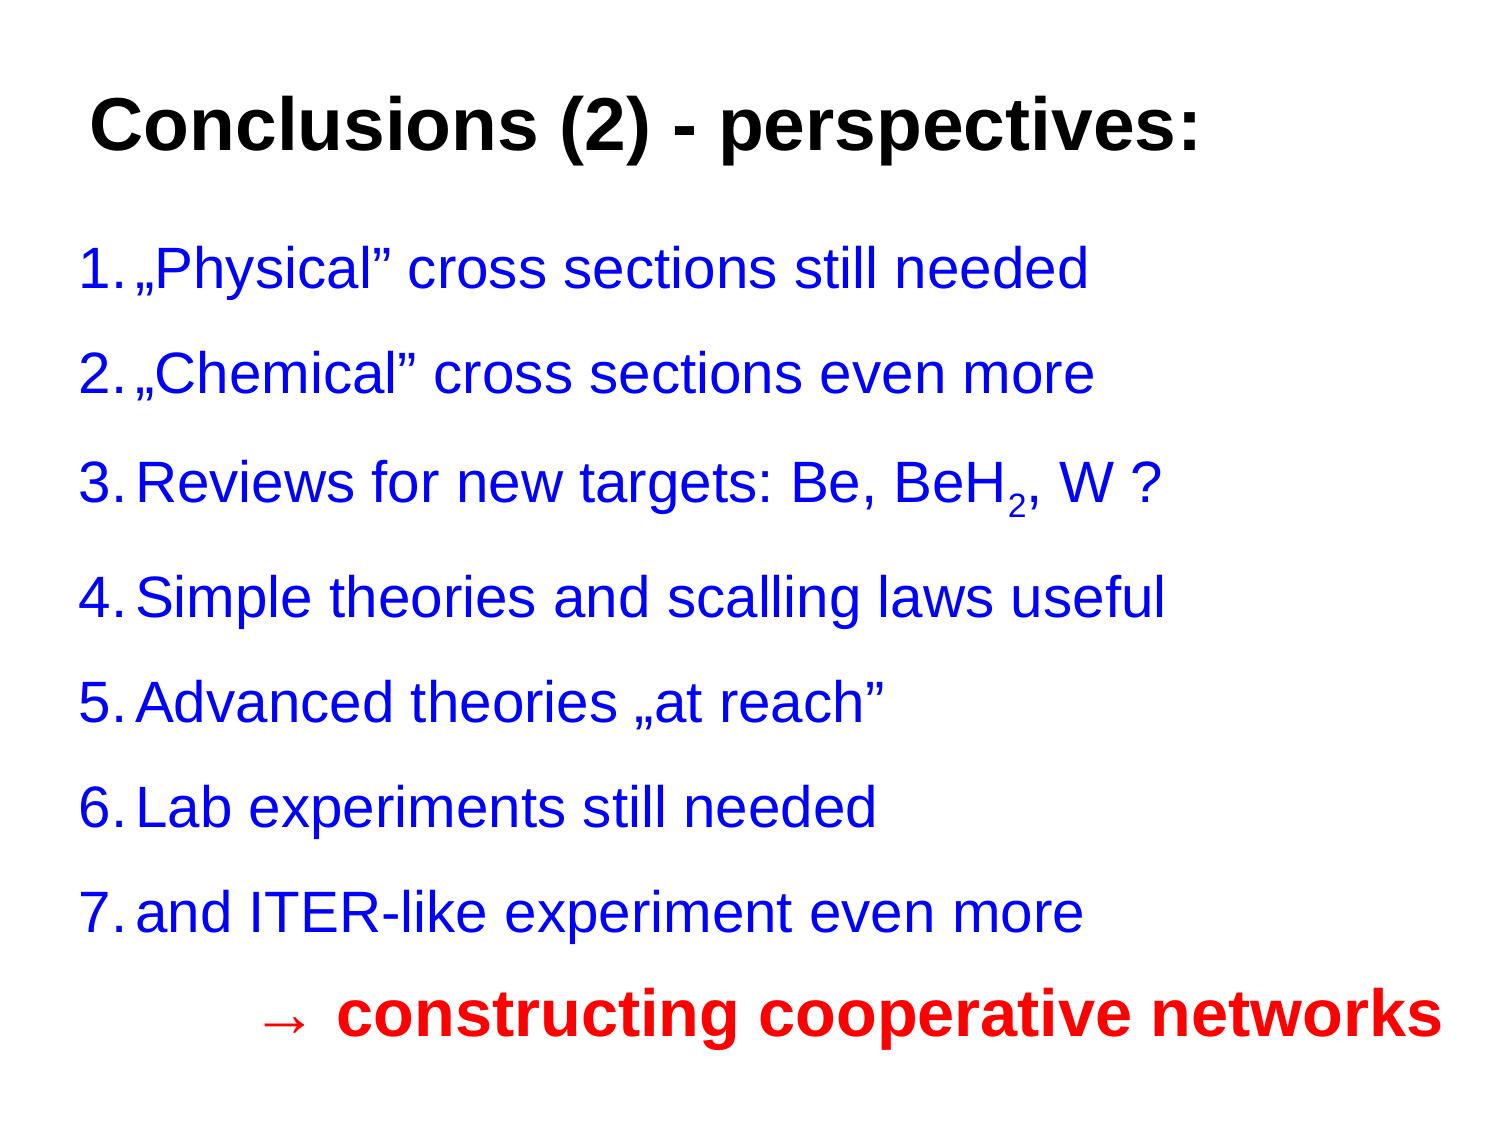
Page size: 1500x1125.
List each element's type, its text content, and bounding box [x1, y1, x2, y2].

text_box Conclusions (2) - perspectives: [74, 0, 1500, 242]
text_box → constructing cooperative networks [236, 962, 1460, 1058]
text_box „Physical” cross sections still needed „Chemical” cross sections even more Reviews for new targets: Be, BeH2, W ? Simple theories and scalling laws useful Advanced theories „at reach” Lab experiments still needed and ITER-like experiment even more [64, 187, 1195, 952]
